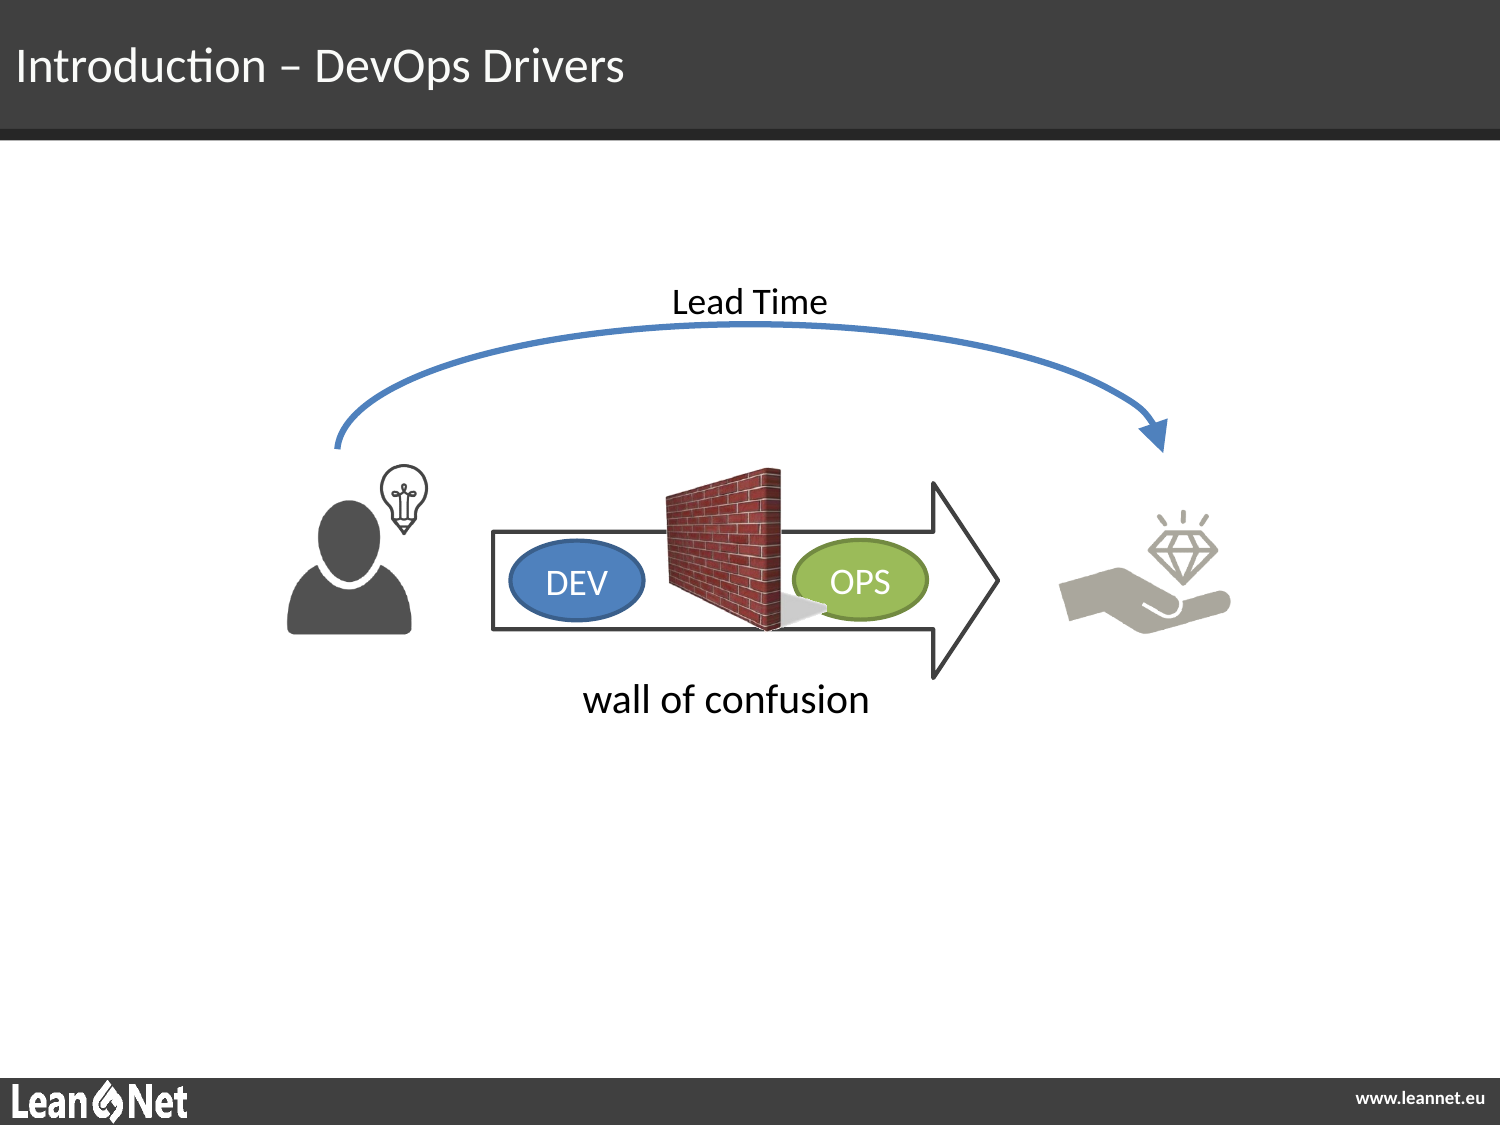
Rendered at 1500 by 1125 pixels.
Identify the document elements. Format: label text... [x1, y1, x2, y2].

picture [662, 465, 830, 634]
text_box [835, 481, 1000, 681]
text_box [491, 529, 657, 632]
text_box wall of confusion [567, 664, 886, 730]
text_box OPS [835, 537, 930, 622]
picture [271, 423, 502, 648]
text_box Lead Time [657, 270, 844, 326]
picture [1050, 495, 1247, 648]
text_box DEV [508, 538, 646, 623]
text_box [348, 323, 1169, 454]
title Introduction – DevOps Drivers [0, 0, 1500, 126]
